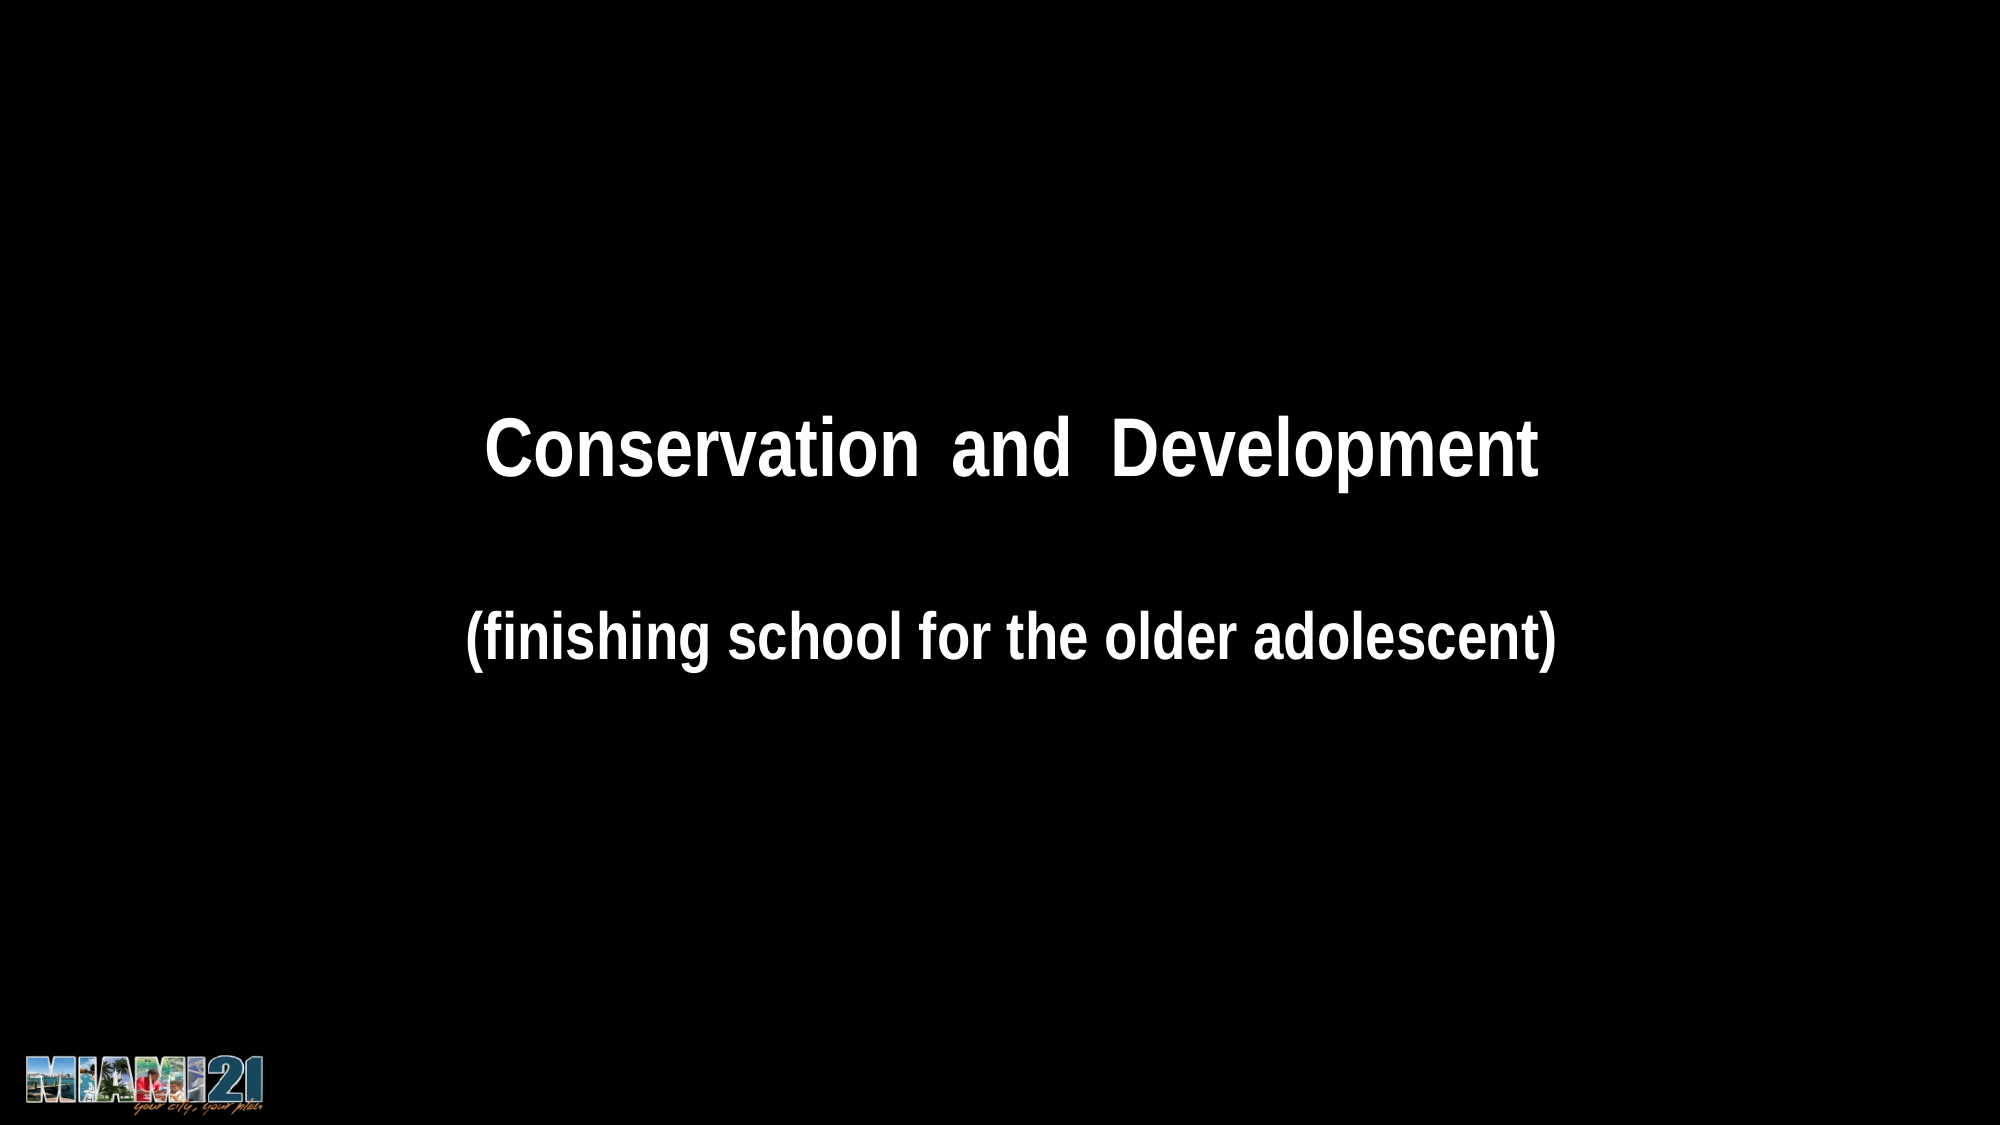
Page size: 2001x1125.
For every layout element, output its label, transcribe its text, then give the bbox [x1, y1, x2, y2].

picture [16, 1051, 267, 1116]
title Conservation and Development (finishing school for the older adolescent) [375, 412, 1650, 654]
